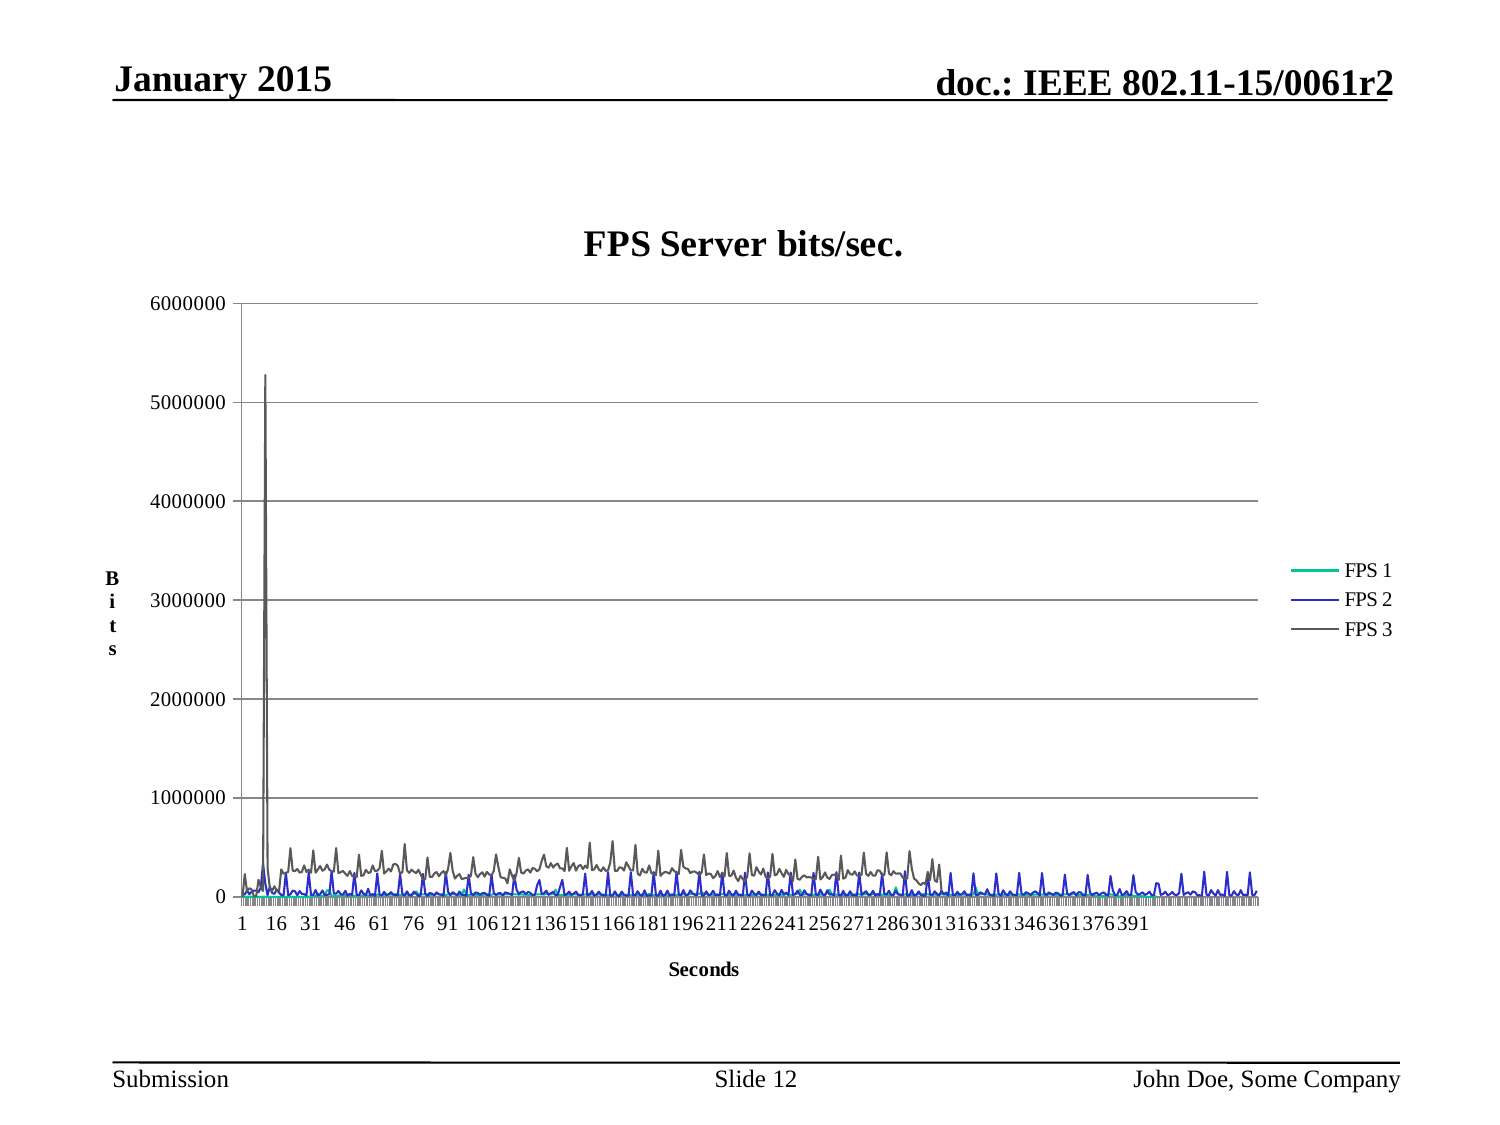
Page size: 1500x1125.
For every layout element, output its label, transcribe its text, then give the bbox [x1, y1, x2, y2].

footer John Doe, Some Company [878, 1061, 1402, 1093]
chart [74, 187, 1413, 1013]
slide_number Slide 12 [712, 1061, 800, 1123]
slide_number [114, 54, 423, 100]
